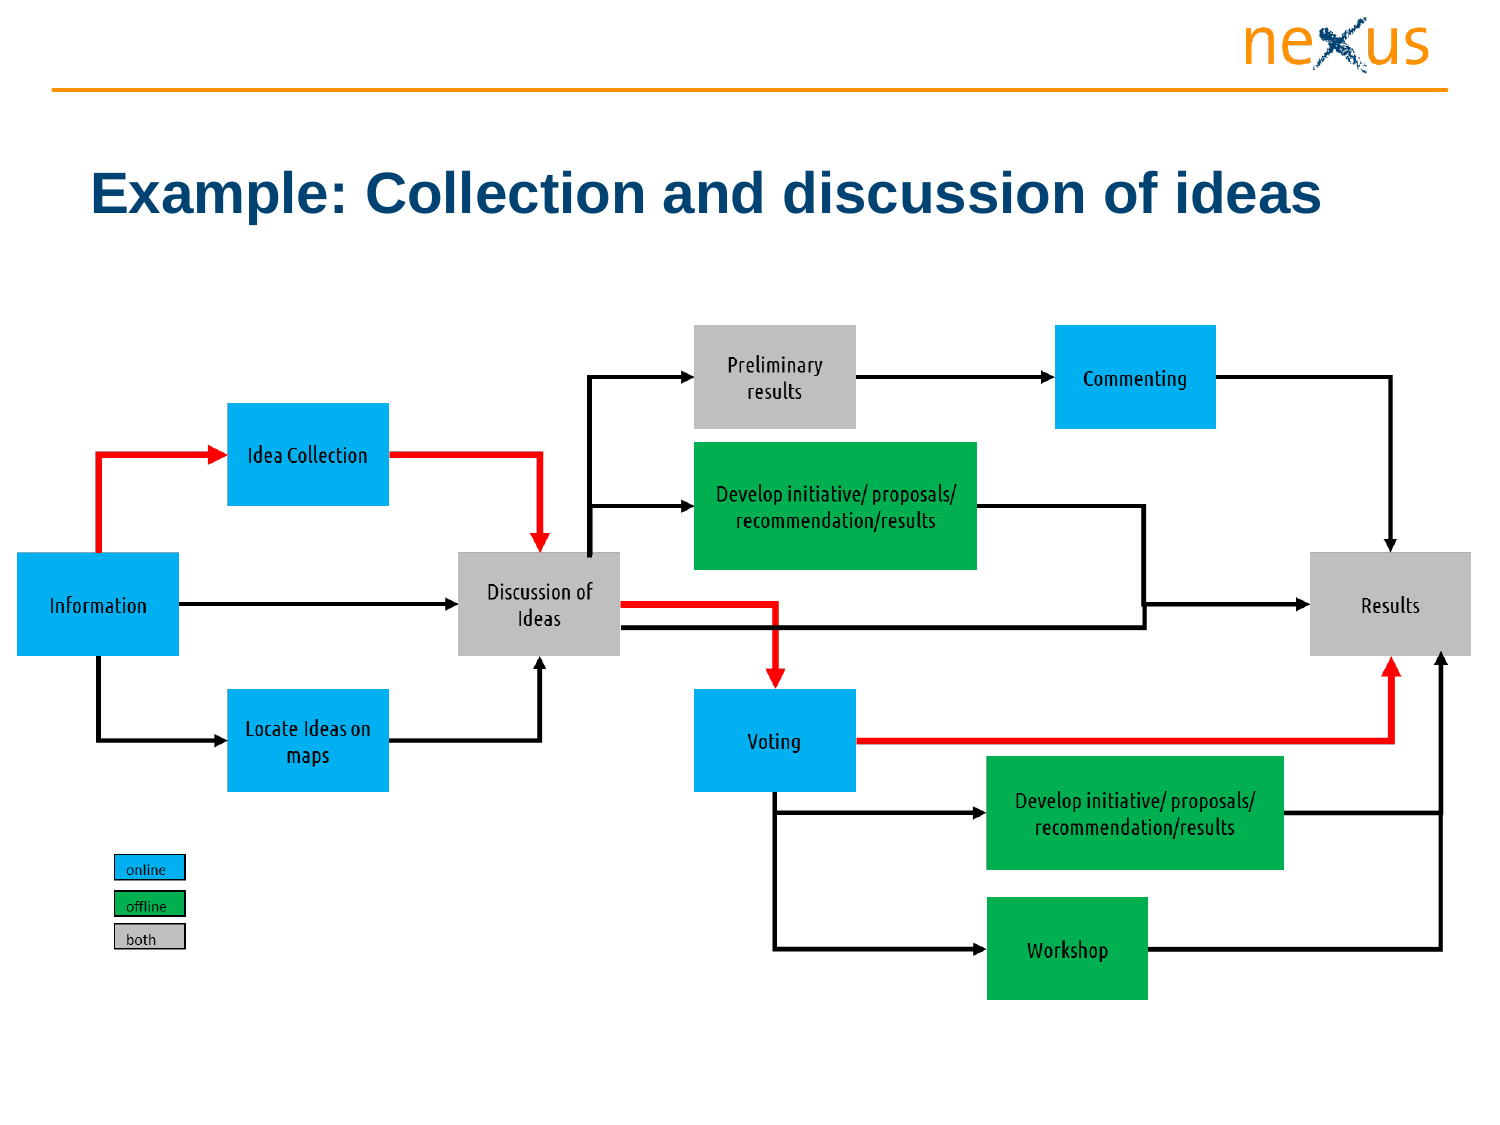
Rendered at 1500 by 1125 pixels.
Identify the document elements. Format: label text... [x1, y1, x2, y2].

picture [1225, 14, 1448, 79]
title Example: Collection and discussion of ideas [75, 125, 1425, 233]
picture [17, 325, 1471, 1000]
